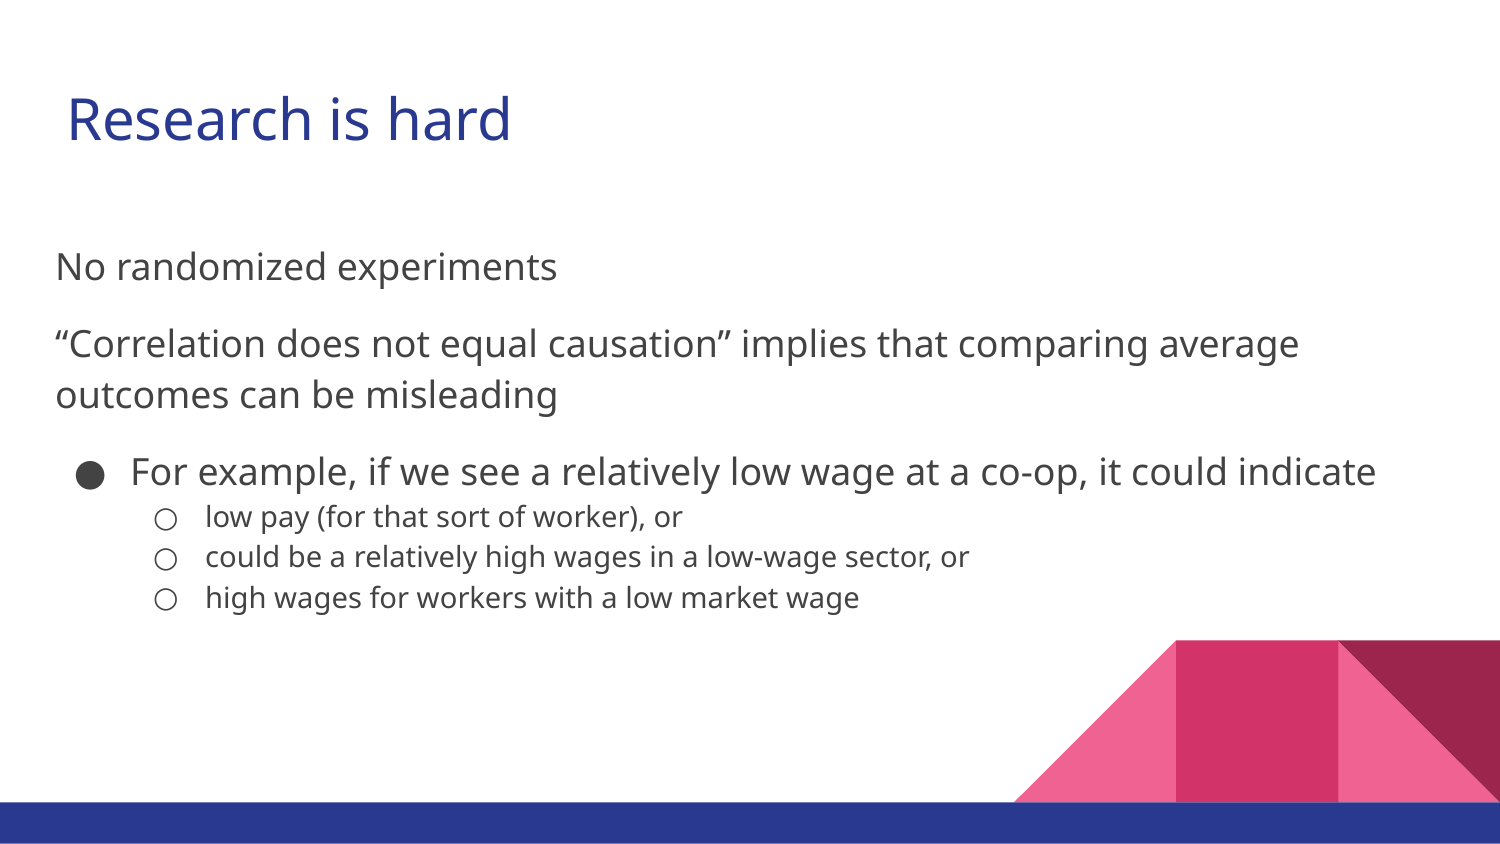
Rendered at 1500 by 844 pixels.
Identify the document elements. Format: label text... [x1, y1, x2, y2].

list No randomized experiments “Correlation does not equal causation” implies that comparing average outcomes can be misleading For example, if we see a relatively low wage at a co-op, it could indicate low pay (for that sort of worker), or could be a relatively high wages in a low-wage sector, or high wages for workers with a low market wage [40, 221, 1438, 769]
title Research is hard [51, 67, 1449, 167]
